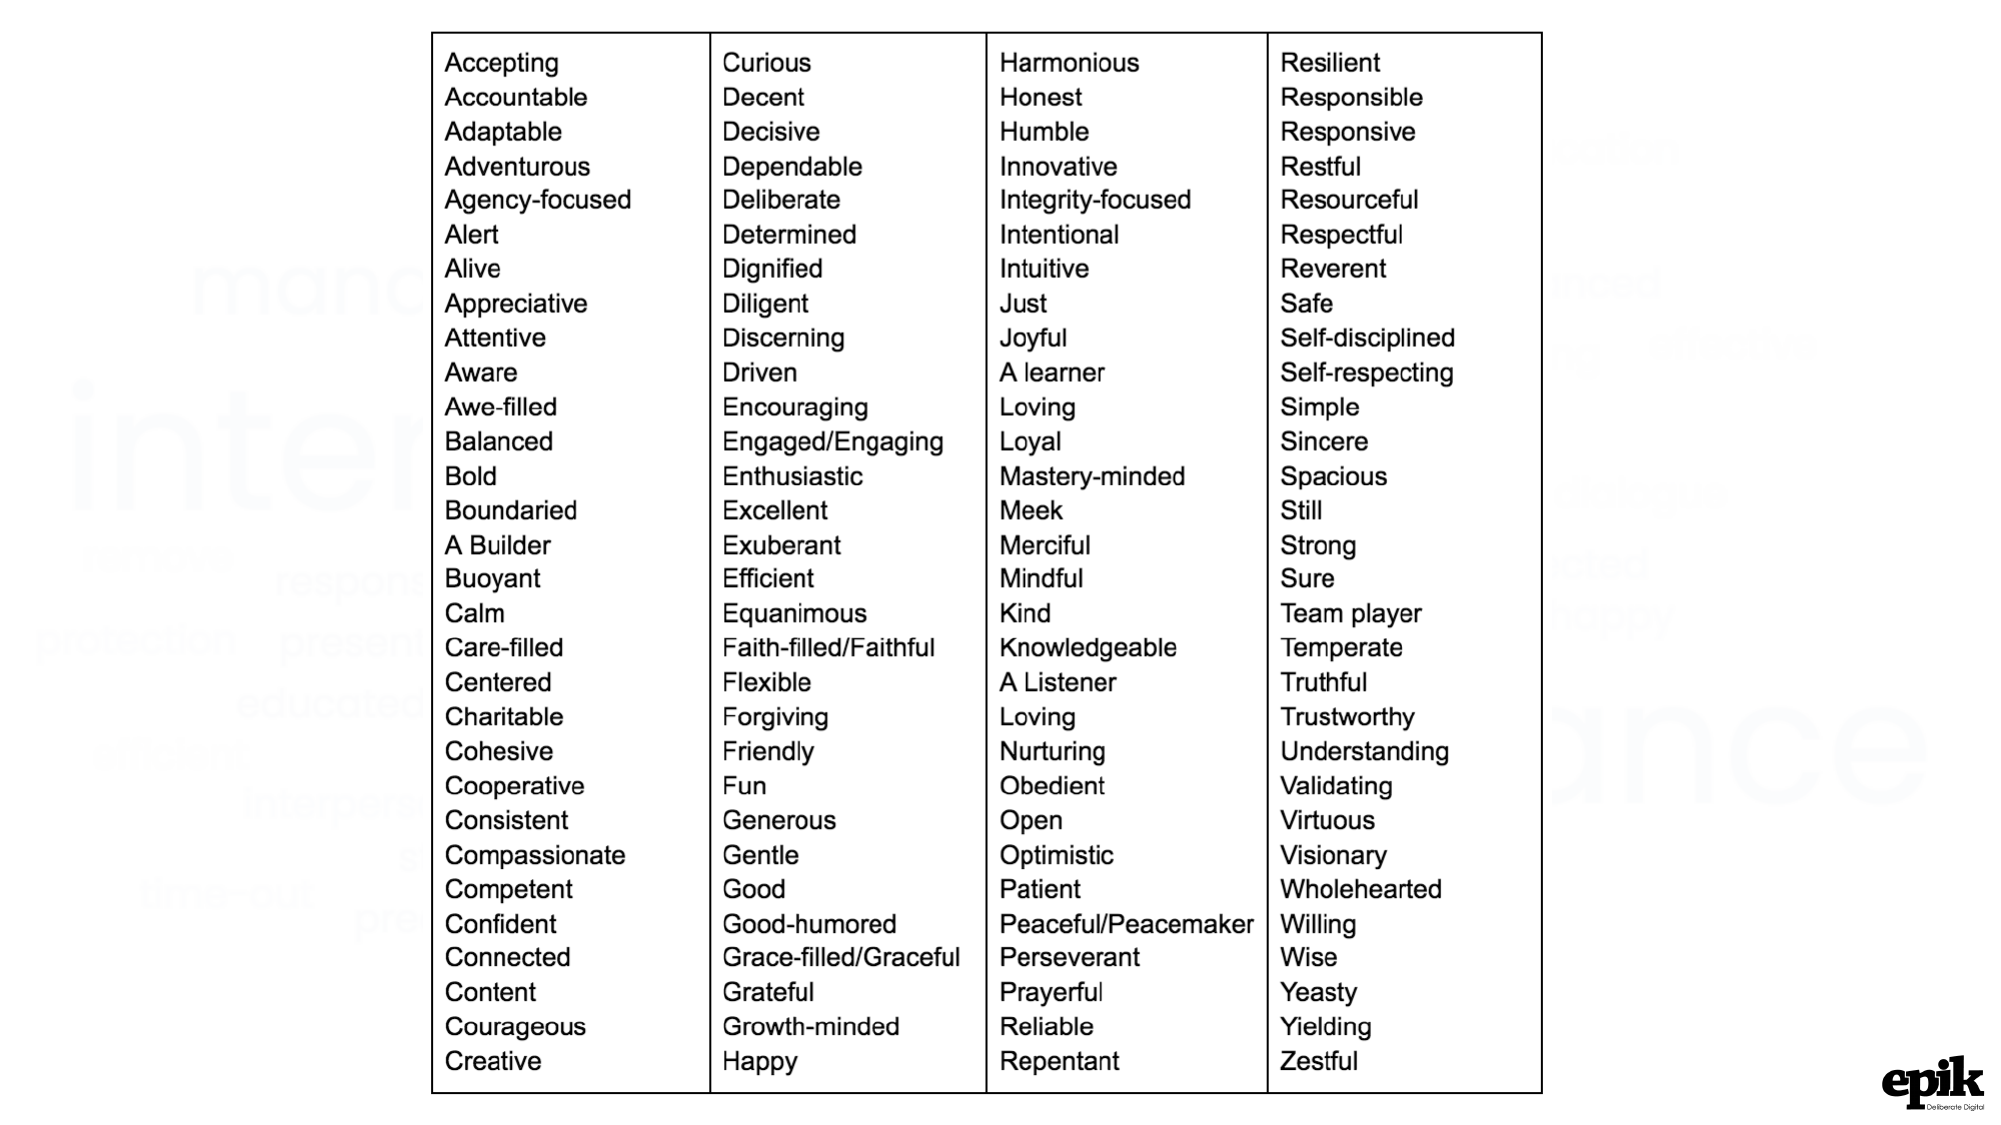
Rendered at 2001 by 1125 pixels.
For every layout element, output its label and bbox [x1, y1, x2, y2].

picture [1866, 1016, 2000, 1125]
picture [423, 24, 1552, 1101]
